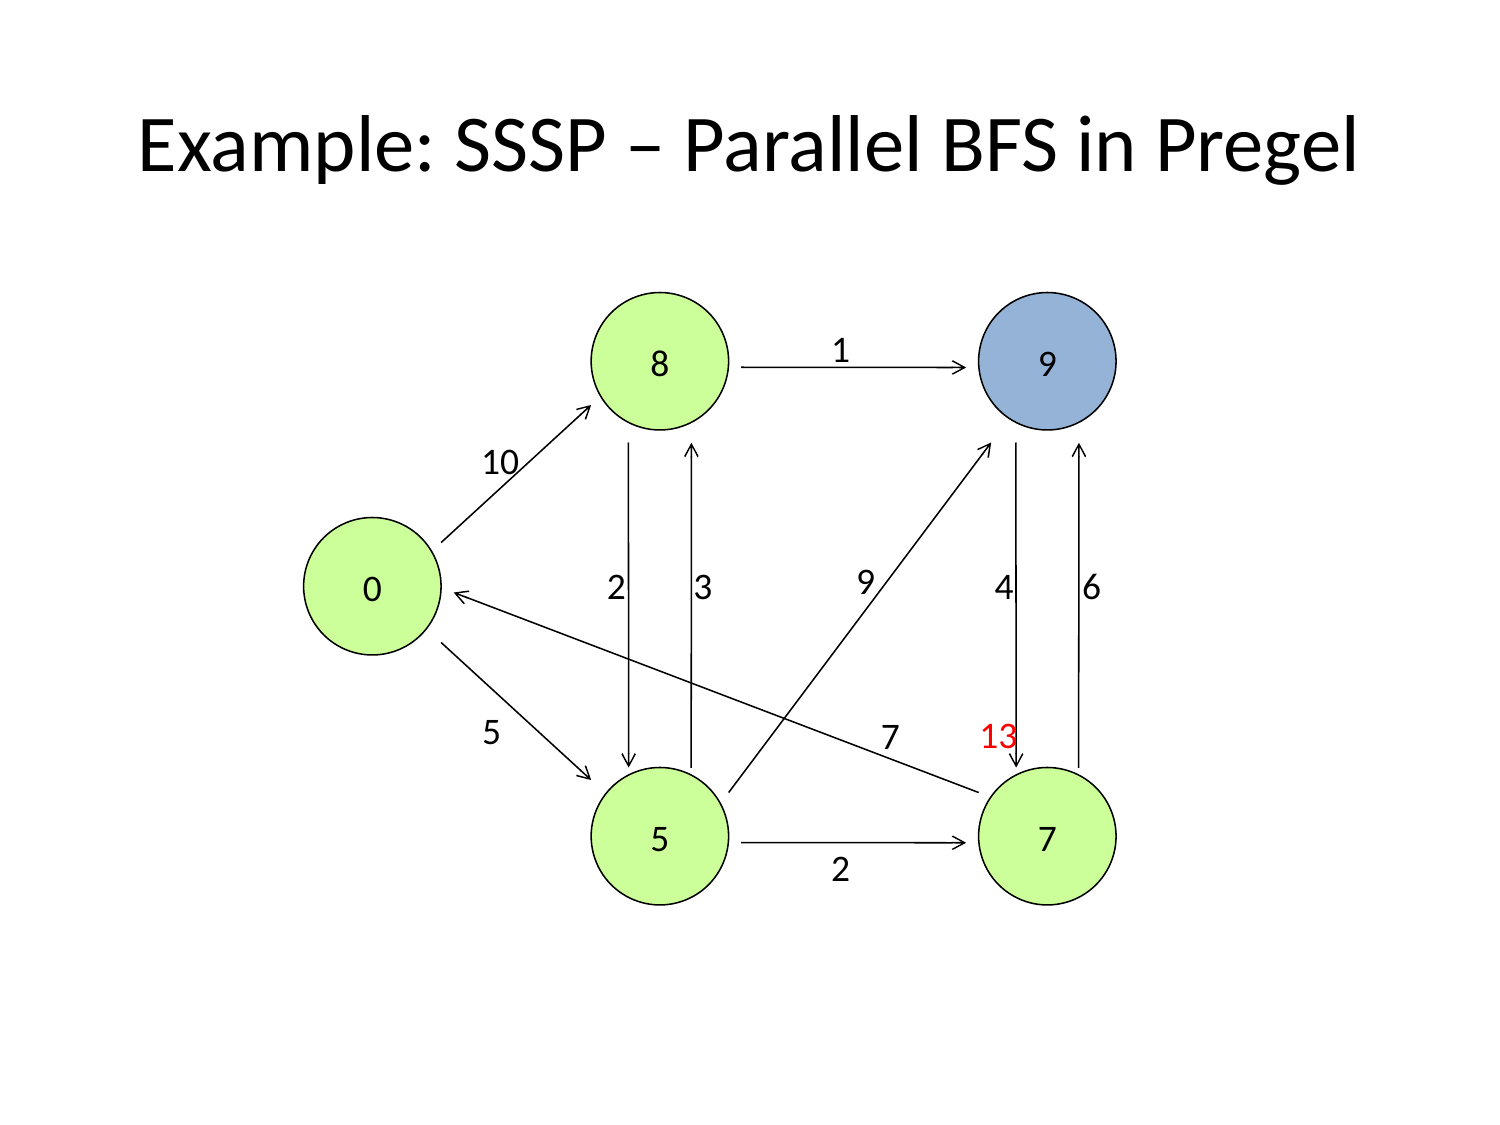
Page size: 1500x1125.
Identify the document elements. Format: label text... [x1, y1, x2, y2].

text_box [303, 292, 1117, 906]
title Example: SSSP – Parallel BFS in Pregel [75, 45, 1425, 233]
